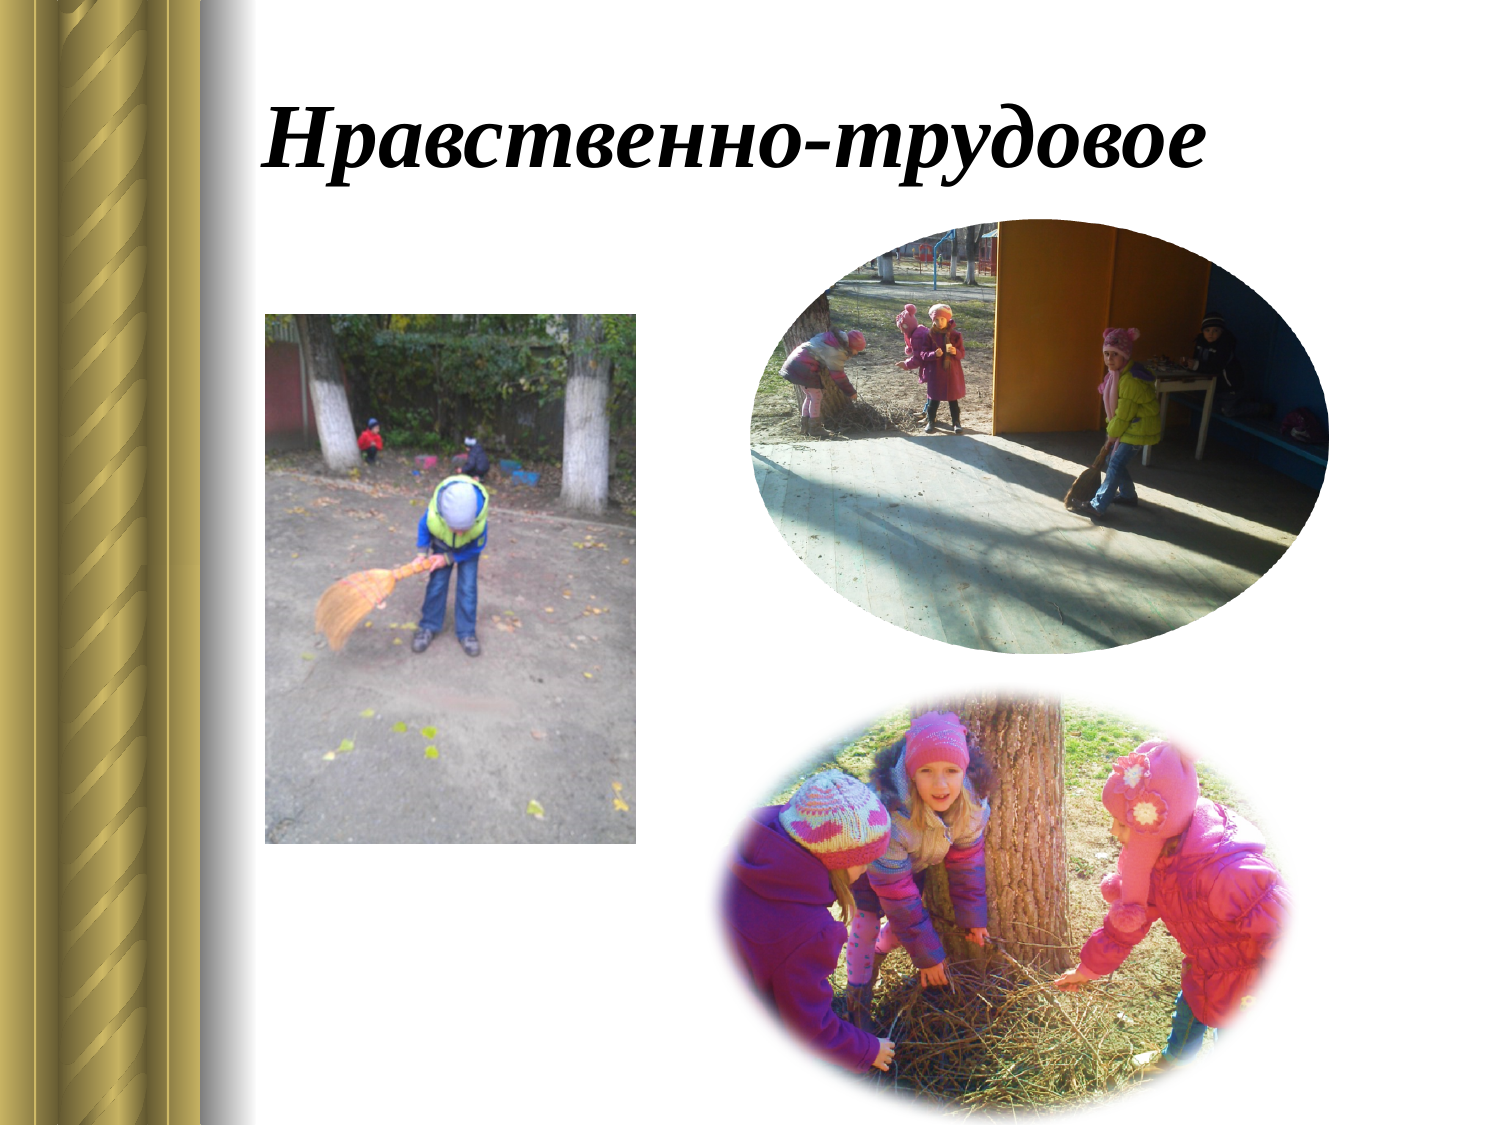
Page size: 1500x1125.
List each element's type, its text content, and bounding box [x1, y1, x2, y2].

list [749, 219, 1329, 655]
picture [265, 314, 636, 844]
picture [702, 680, 1302, 1125]
title Нравственно-трудовое [245, 37, 1476, 226]
